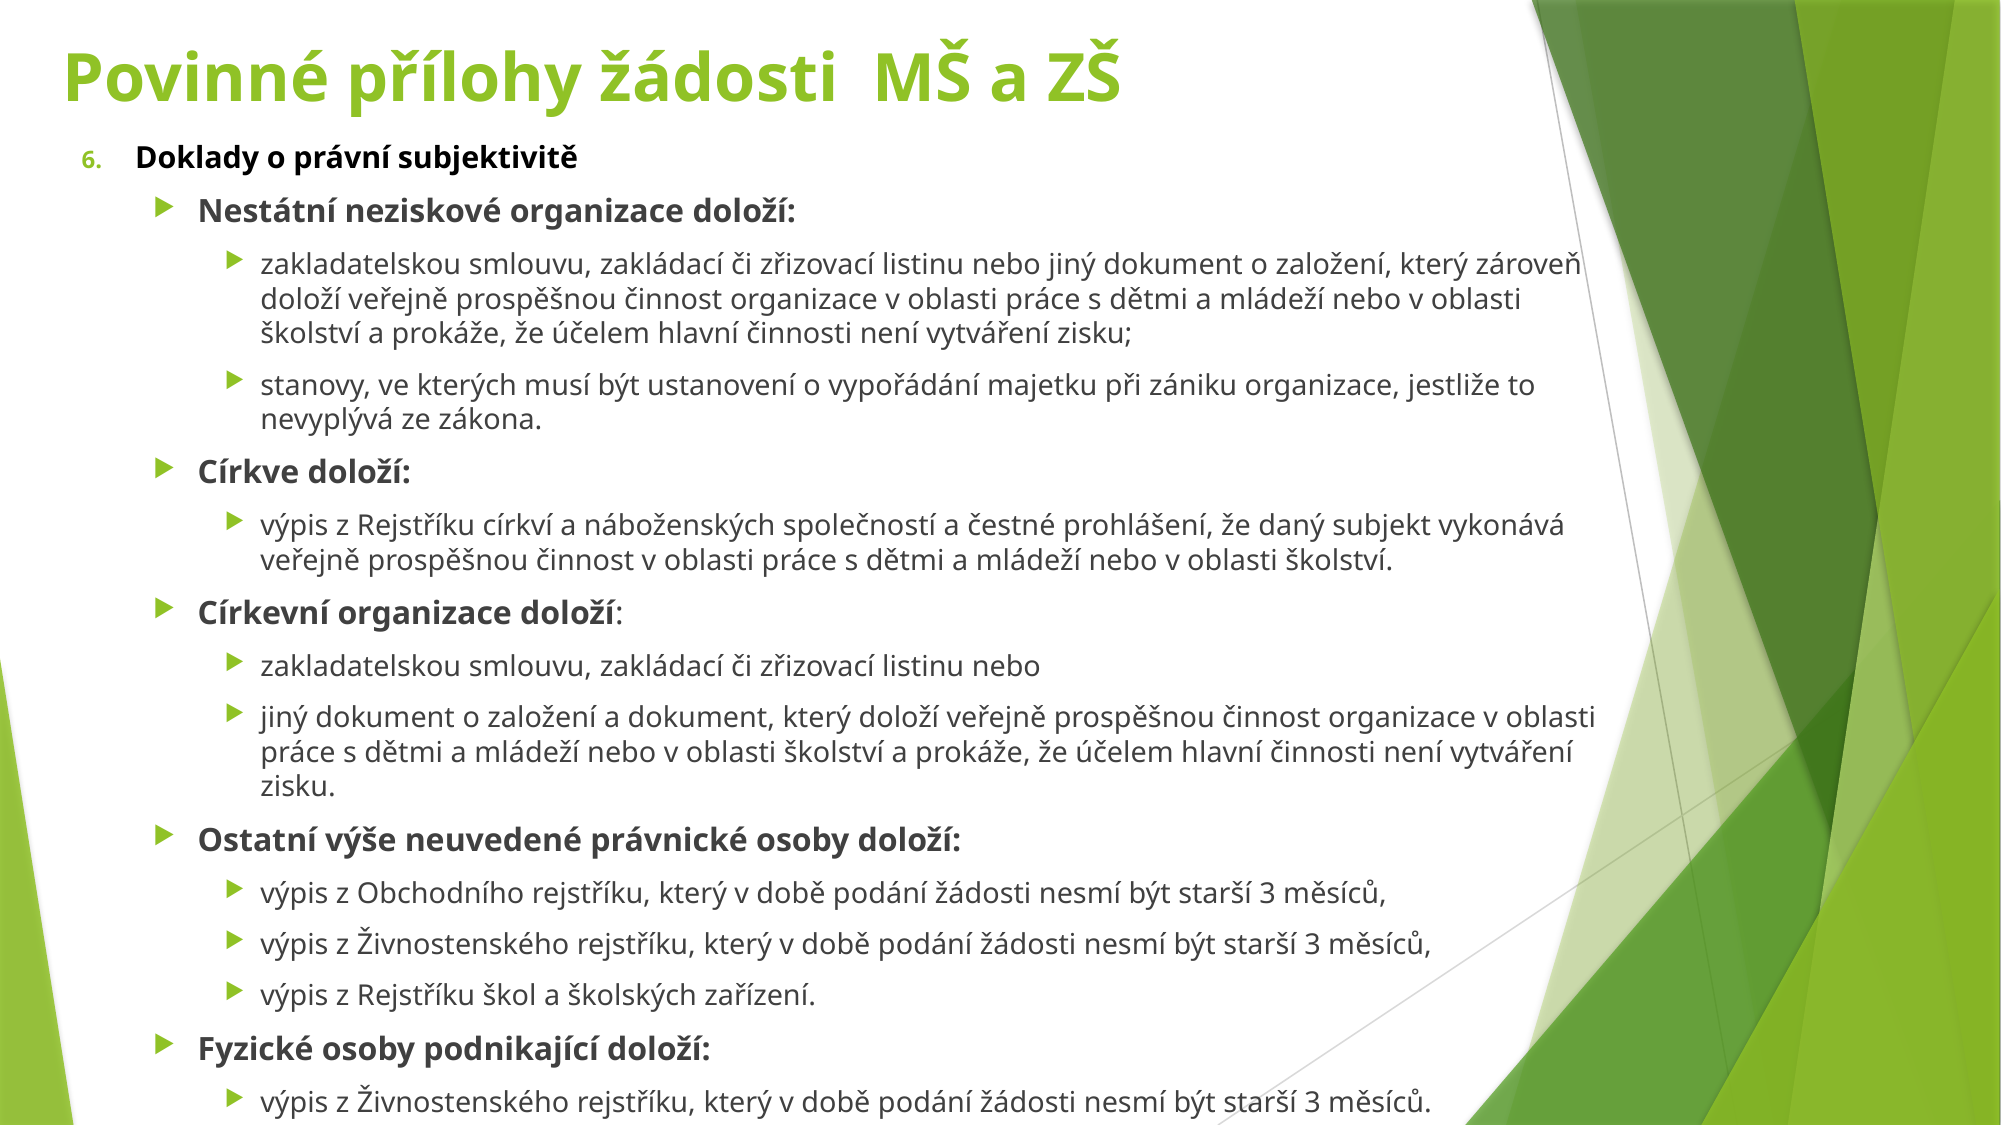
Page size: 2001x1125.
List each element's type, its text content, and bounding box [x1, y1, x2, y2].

title Povinné přílohy žádosti MŠ a ZŠ [47, 27, 1458, 146]
list Doklady o právní subjektivitě Nestátní neziskové organizace doloží: zakladatelskou smlouvu, zakládací či zřizovací listinu nebo jiný dokument o založení, který zároveň doloží veřejně prospěšnou činnost organizace v oblasti práce s dětmi a mládeží nebo v oblasti školství a prokáže, že účelem hlavní činnosti není vytváření zisku; stanovy, ve kterých musí být ustanovení o vypořádání majetku při zániku organizace, jestliže to nevyplývá ze zákona. Církve doloží: výpis z Rejstříku církví a náboženských společností a čestné prohlášení, že daný subjekt vykonává veřejně prospěšnou činnost v oblasti práce s dětmi a mládeží nebo v oblasti školství. Církevní organizace doloží: zakladatelskou smlouvu, zakládací či zřizovací listinu nebo jiný dokument o založení a dokument, který doloží veřejně prospěšnou činnost organizace v oblasti práce s dětmi a mládeží nebo v oblasti školství a prokáže, že účelem hlavní činnosti není vytváření zisku. Ostatní výše neuvedené právnické osoby doloží: výpis z Obchodního rejstříku, který v době podání žádosti nesmí být starší 3 měsíců, výpis z Živnostenského rejstříku, který v době podání žádosti nesmí být starší 3 měsíců, výpis z Rejstříku škol a školských zařízení. Fyzické osoby podnikající doloží: výpis z Živnostenského rejstříku, který v době podání žádosti nesmí být starší 3 měsíců. [66, 130, 1629, 1125]
